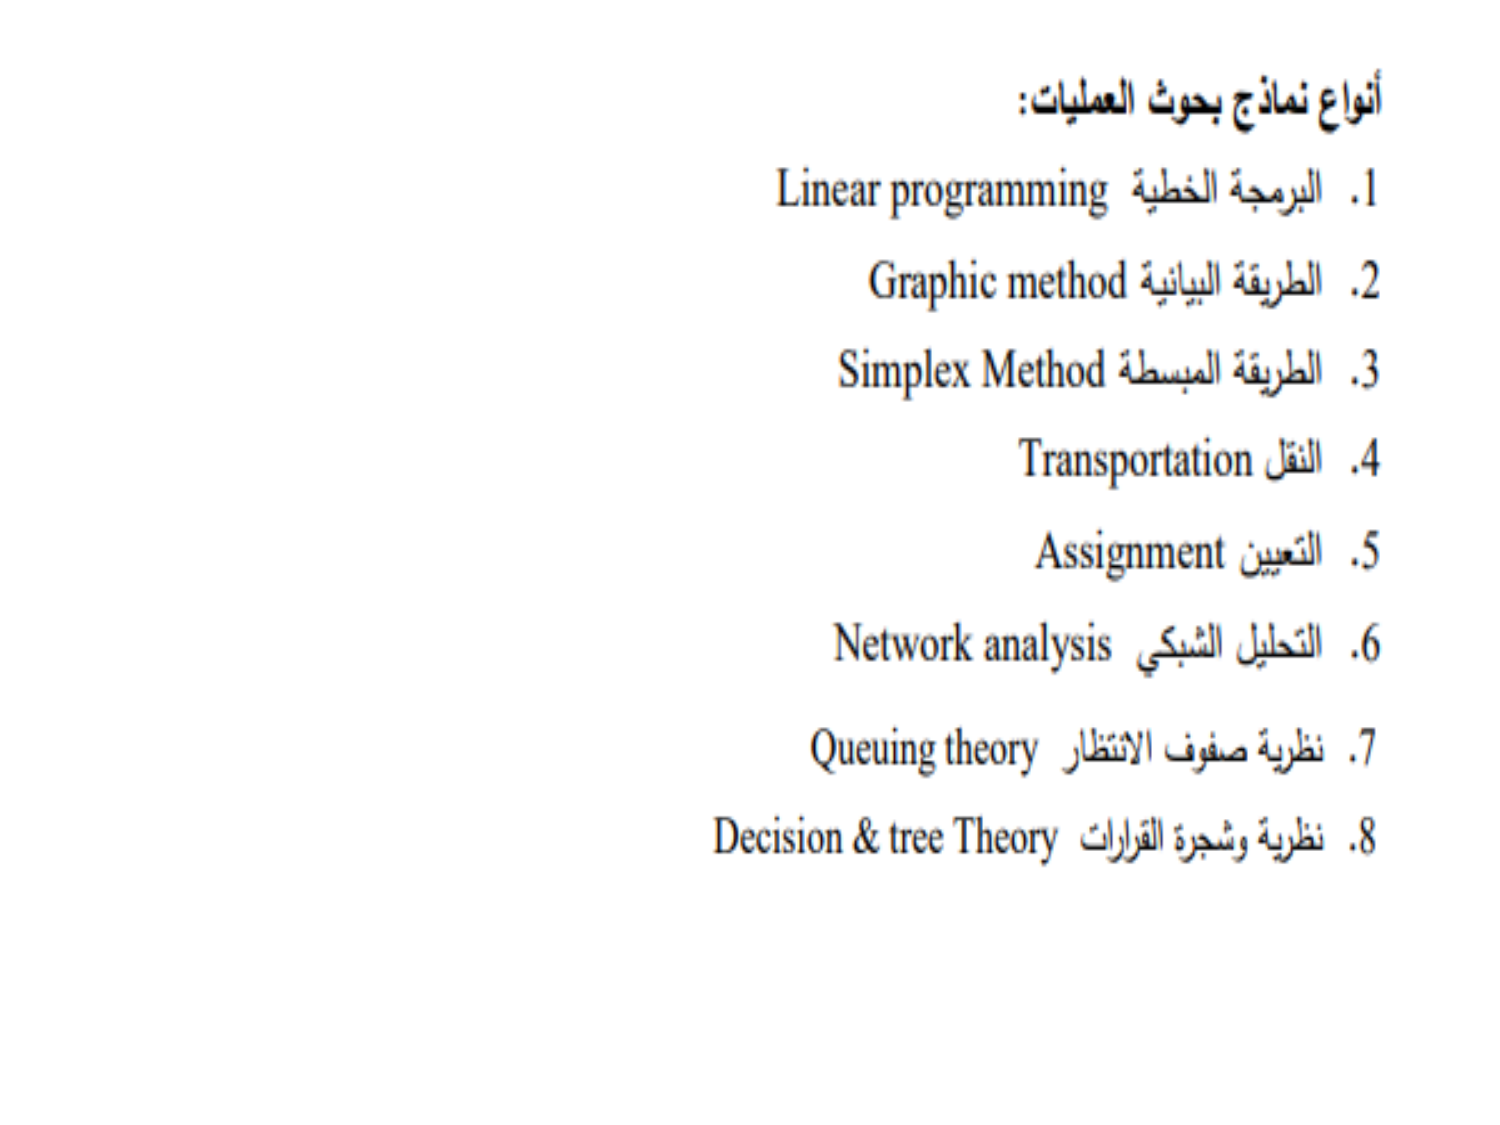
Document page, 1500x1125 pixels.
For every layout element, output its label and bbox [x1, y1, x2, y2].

picture [159, 680, 1435, 944]
list [170, 18, 1430, 679]
